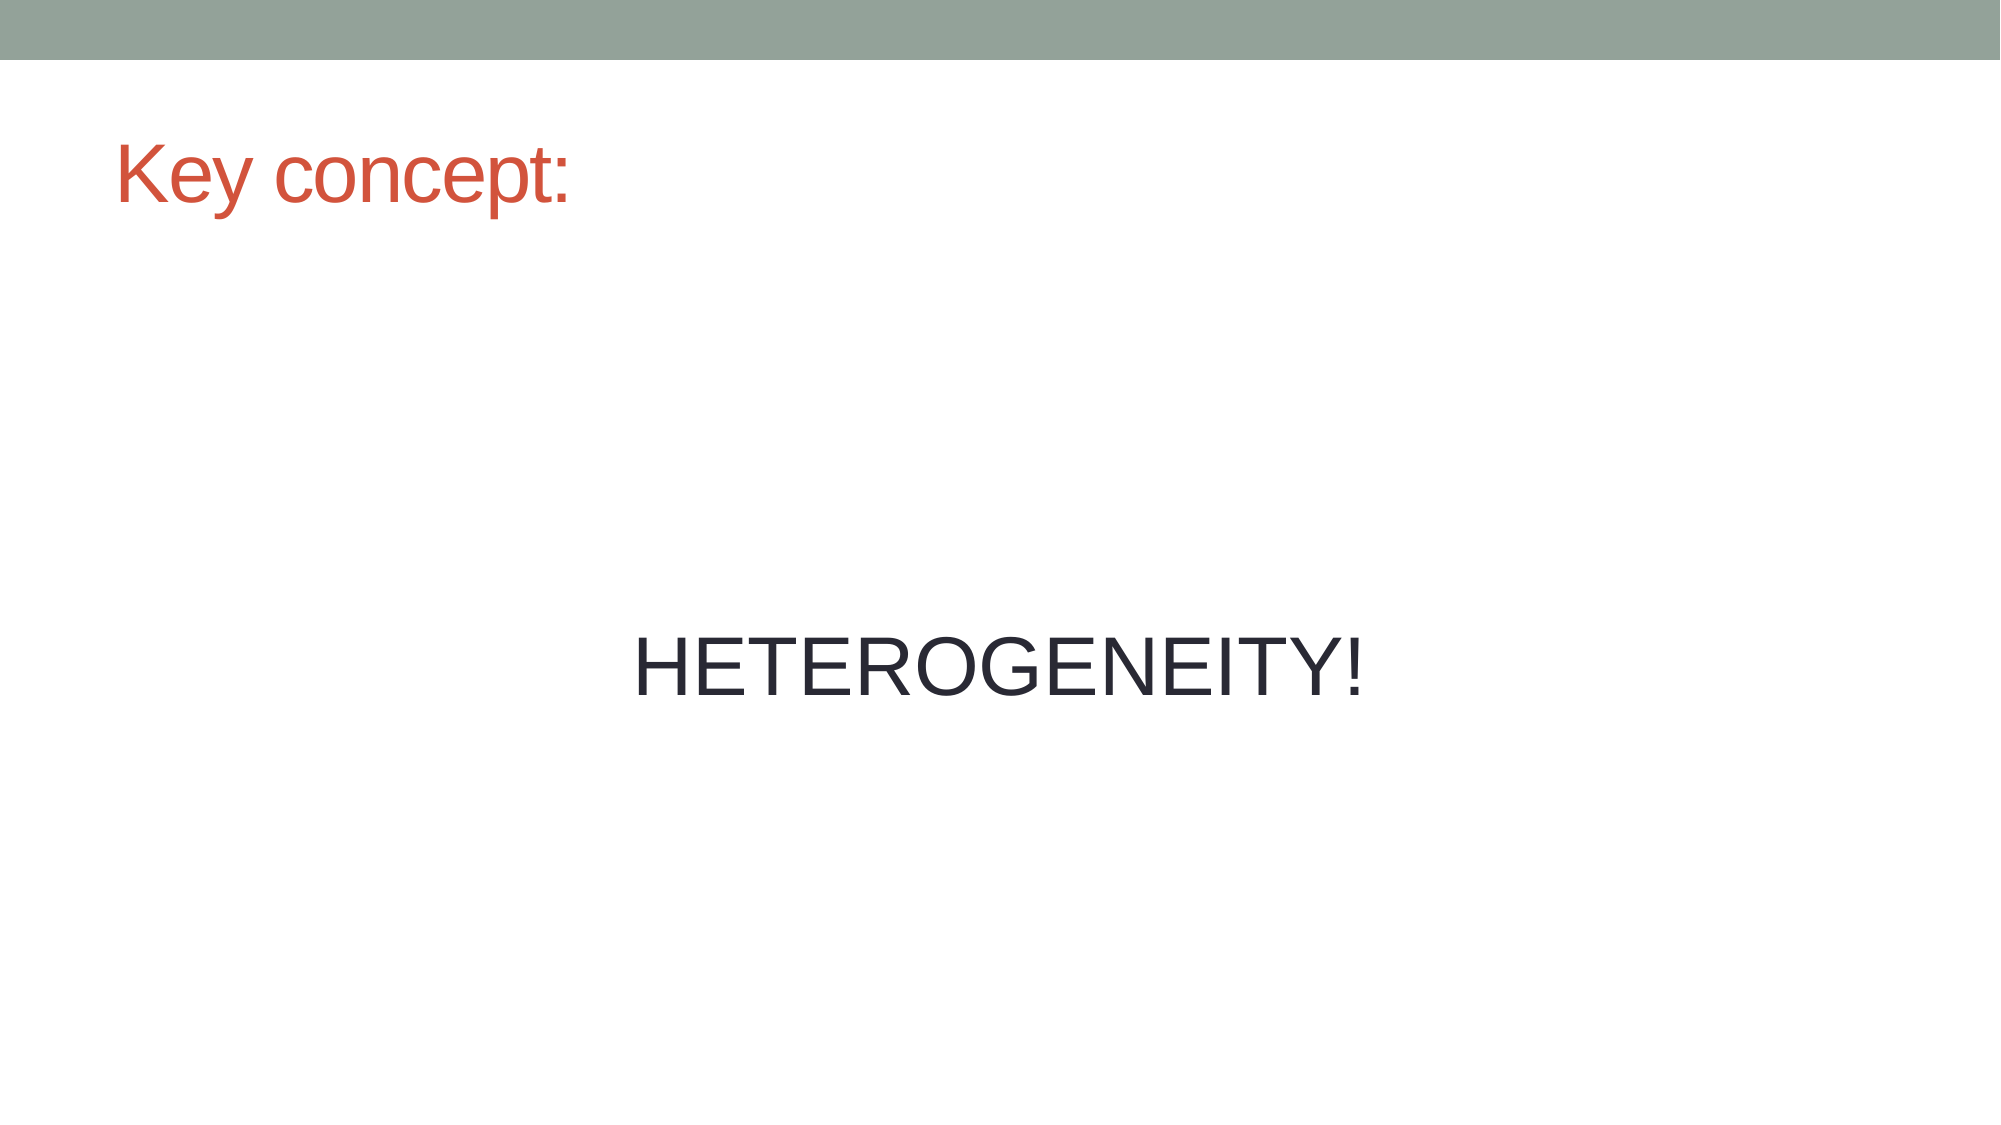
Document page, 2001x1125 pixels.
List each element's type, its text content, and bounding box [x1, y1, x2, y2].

list HETEROGENEITY! [99, 262, 1900, 1063]
title Key concept: [99, 87, 1900, 250]
